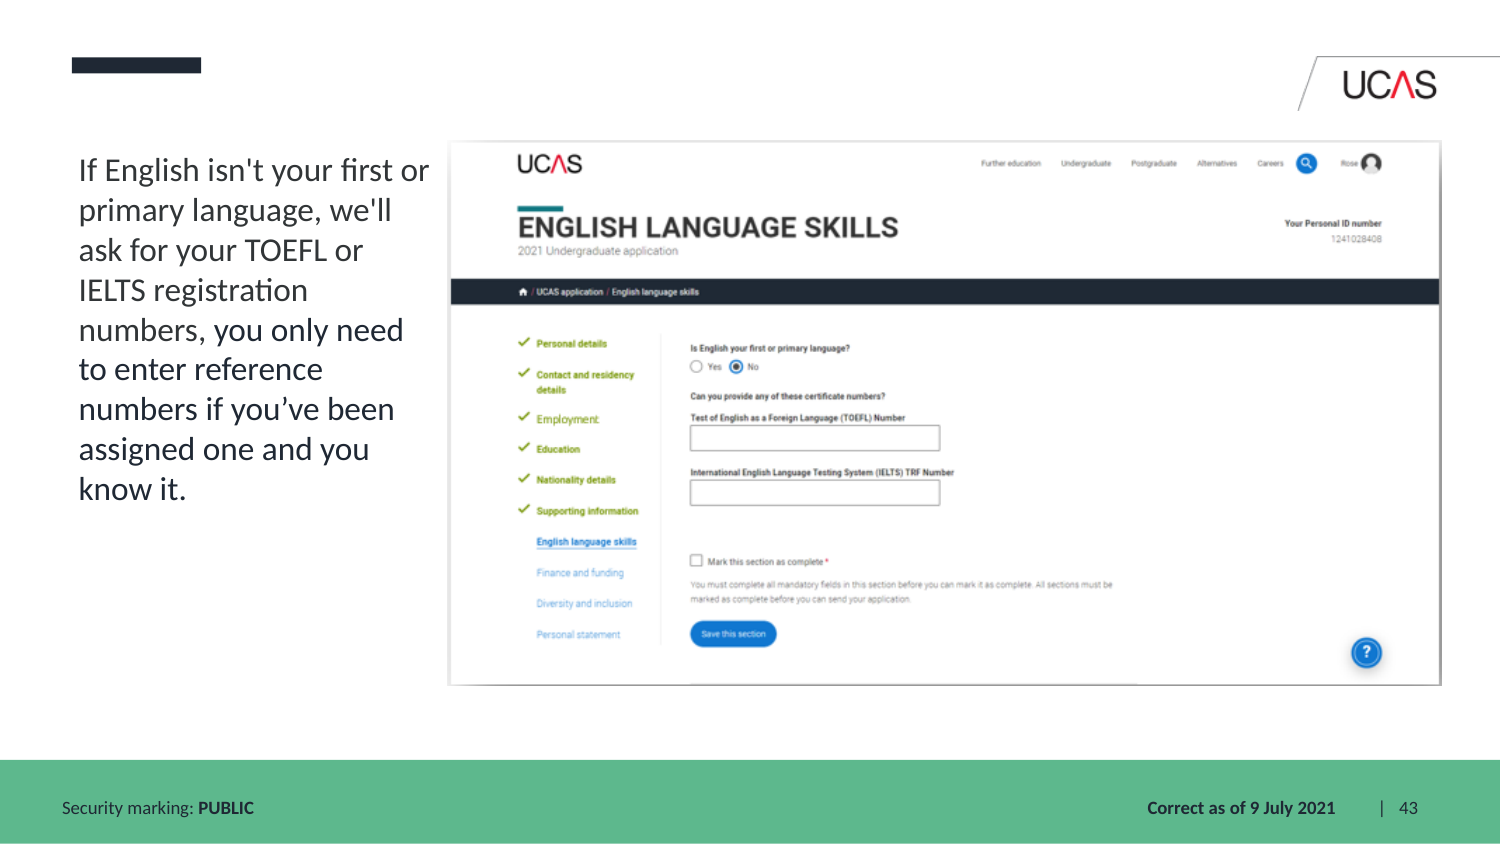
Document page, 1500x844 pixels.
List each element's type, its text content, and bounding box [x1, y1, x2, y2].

picture [447, 140, 1442, 687]
text_box If English isn't your first or primary language, we'll ask for your TOEFL or IELTS registration numbers, you only need to enter reference numbers if you’ve been assigned one and you know it. [63, 140, 447, 515]
slide_number | 43 [1362, 788, 1453, 826]
footer Security marking: PUBLIC [47, 788, 783, 826]
